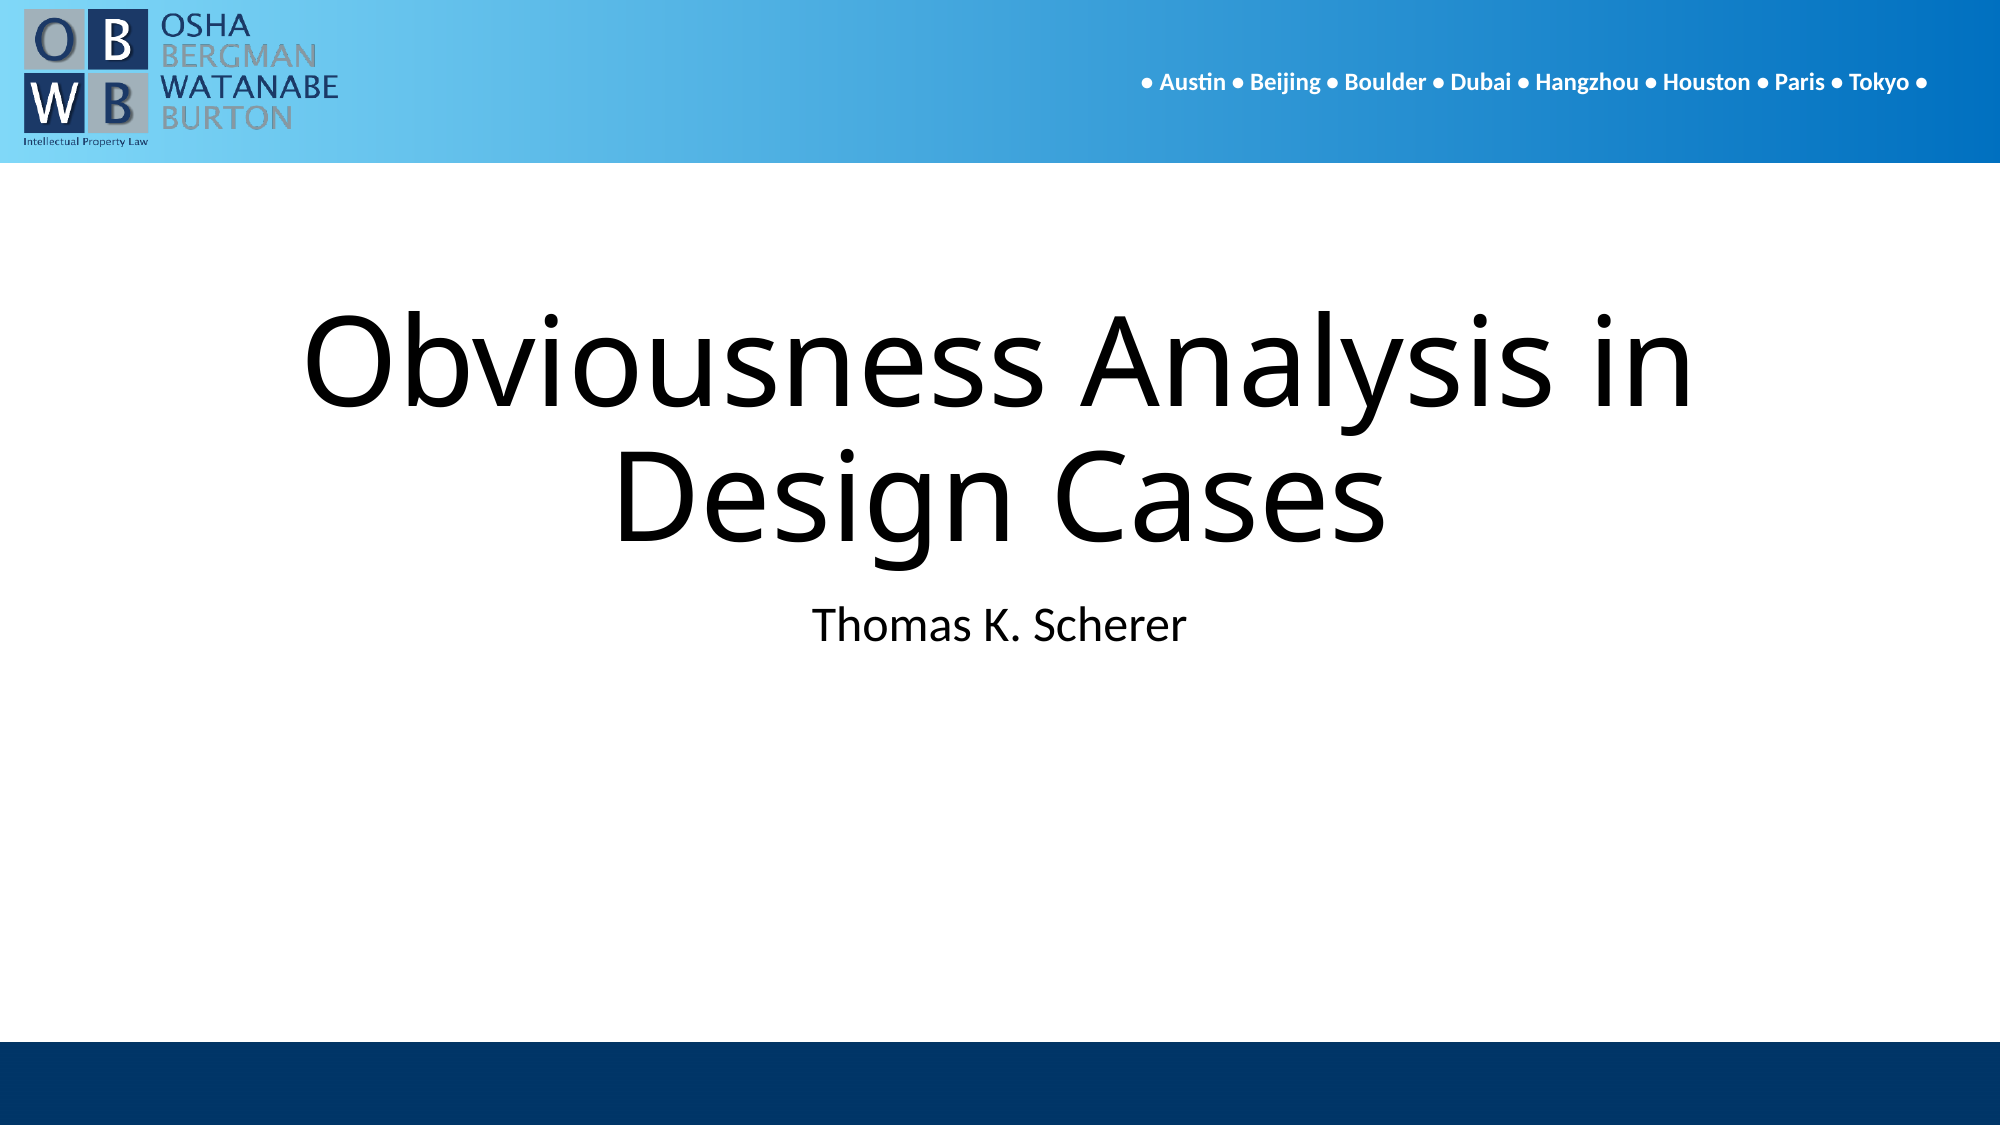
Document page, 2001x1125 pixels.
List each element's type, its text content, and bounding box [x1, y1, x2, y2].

picture [0, 1042, 2000, 1125]
subtitle Thomas K. Scherer [249, 590, 1750, 863]
picture [24, 9, 338, 147]
title Obviousness Analysis in Design Cases [249, 184, 1750, 576]
